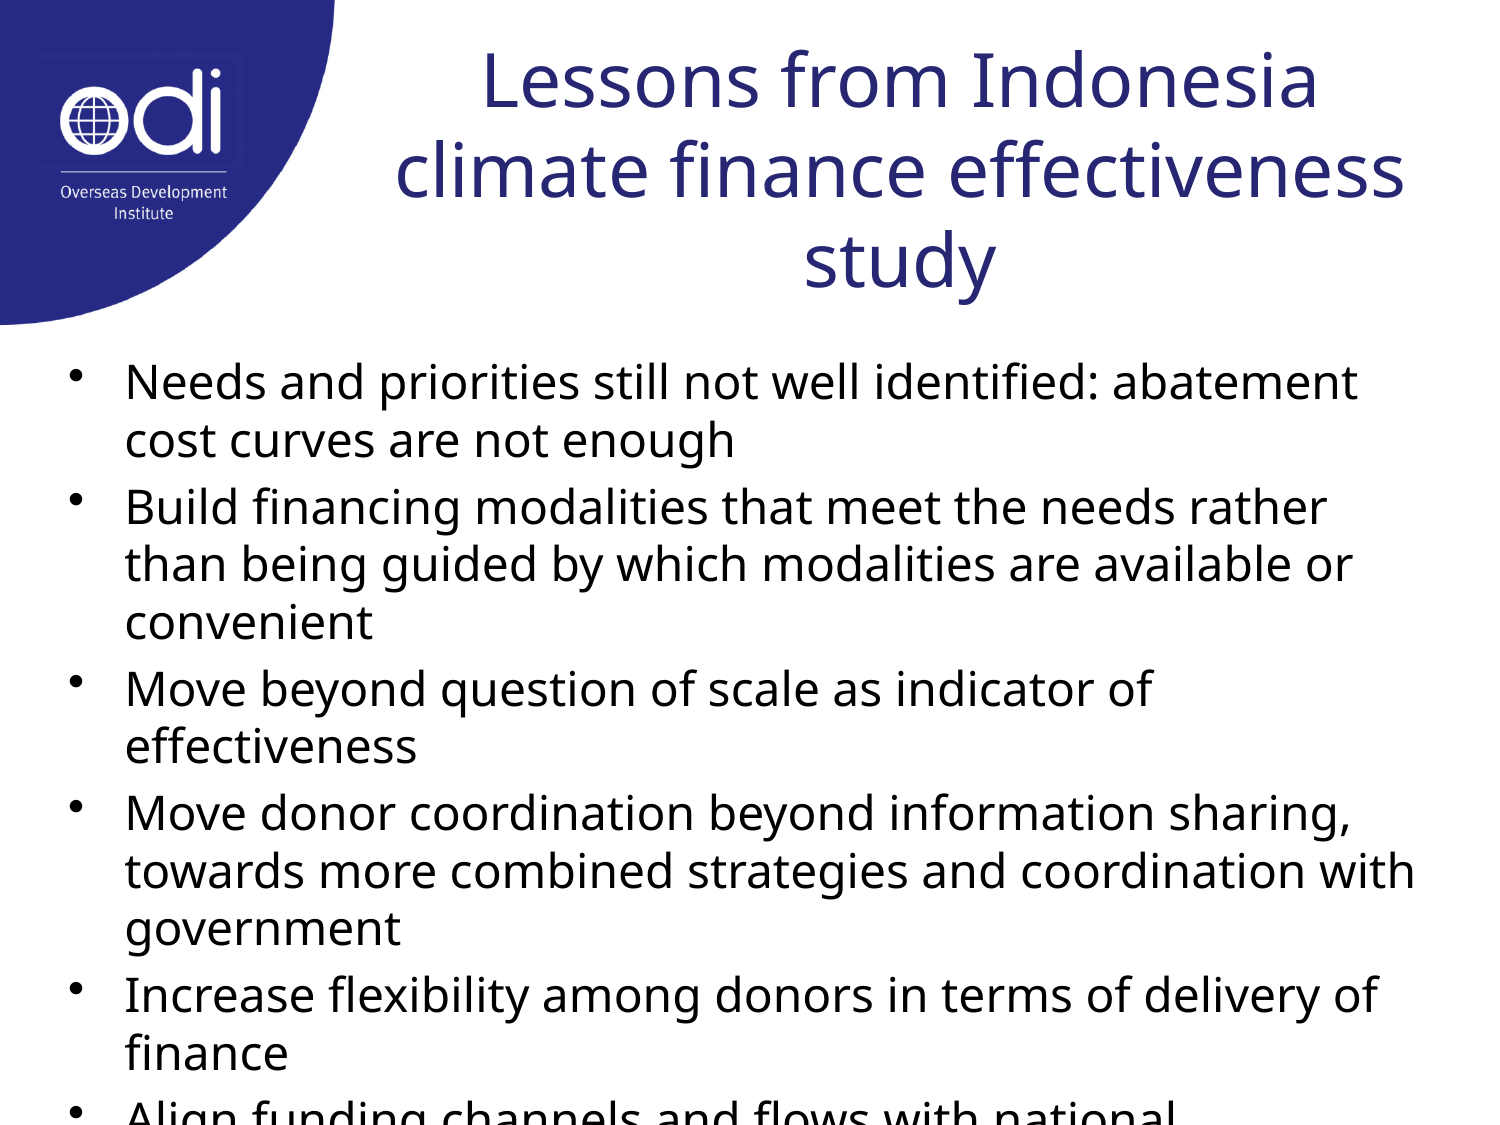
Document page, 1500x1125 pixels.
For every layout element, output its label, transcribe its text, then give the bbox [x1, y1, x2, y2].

picture [0, 0, 338, 328]
title Lessons from Indonesia climate finance effectiveness study [336, 44, 1465, 292]
list Needs and priorities still not well identified: abatement cost curves are not enough Build financing modalities that meet the needs rather than being guided by which modalities are available or convenient Move beyond question of scale as indicator of effectiveness Move donor coordination beyond information sharing, towards more combined strategies and coordination with government Increase flexibility among donors in terms of delivery of finance Align funding channels and flows with national government agencies to avoid projects being ‘sealed off’ from normal government activities [52, 344, 1460, 1012]
